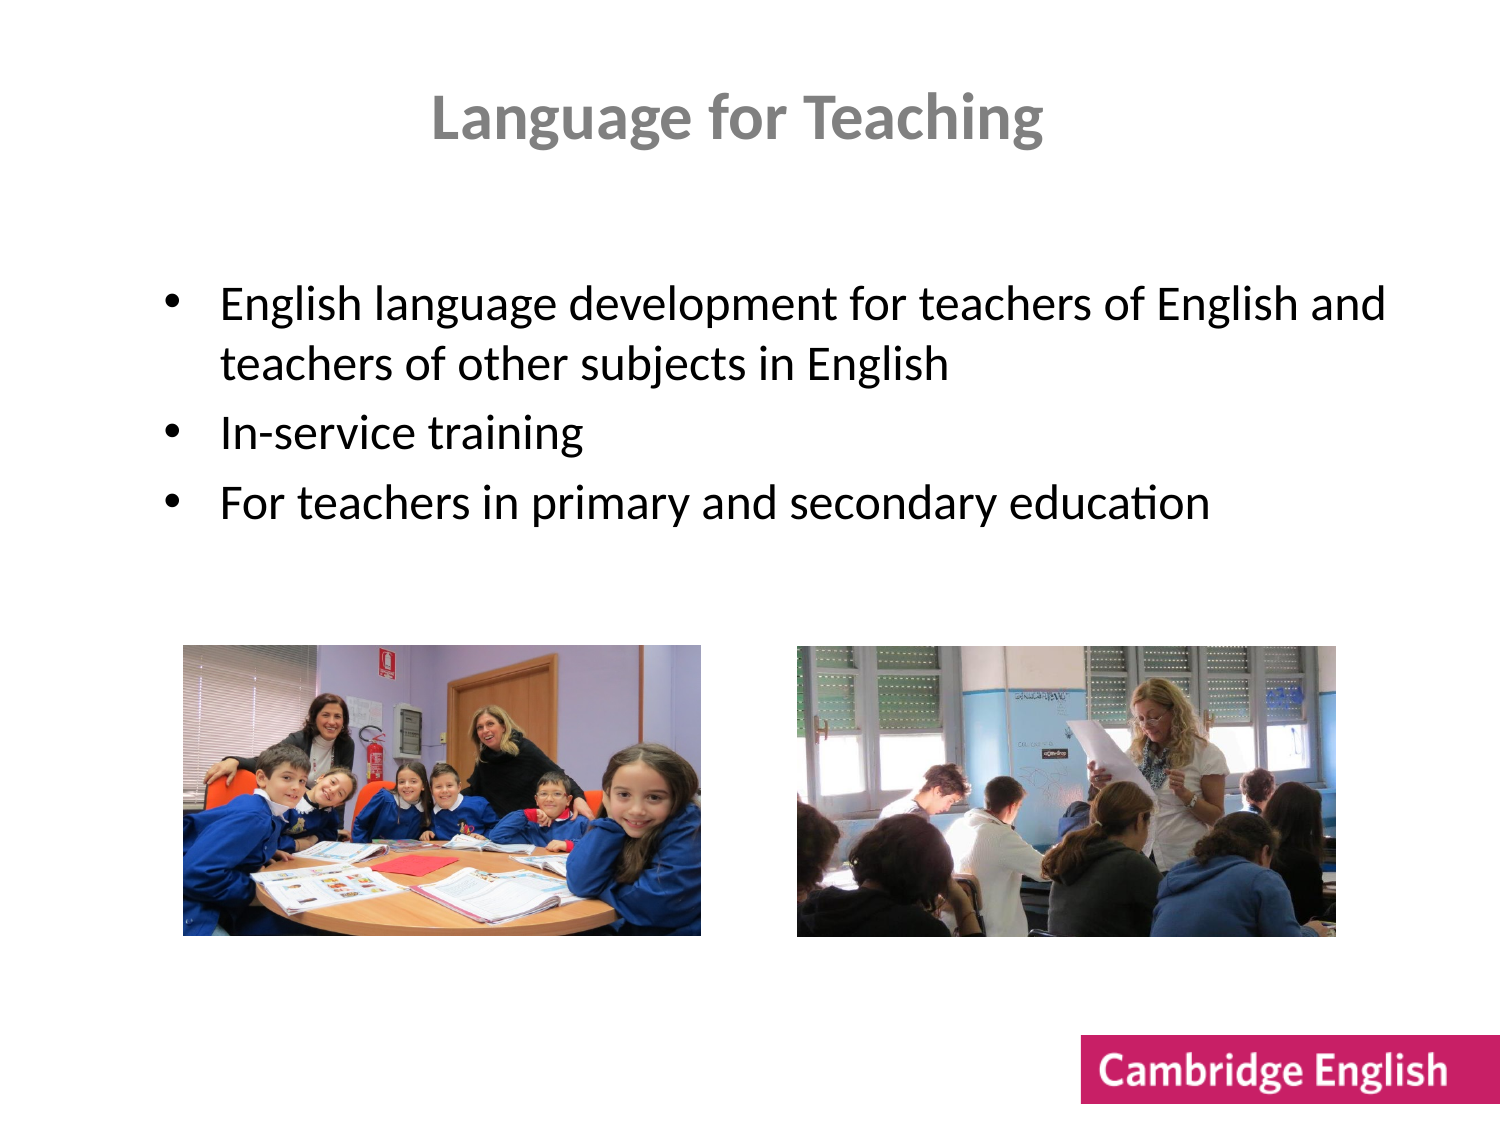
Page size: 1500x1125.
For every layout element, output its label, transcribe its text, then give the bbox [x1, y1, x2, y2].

list English language development for teachers of English and teachers of other subjects in English In-service training For teachers in primary and secondary education [148, 262, 1425, 1005]
title Language for Teaching [100, 65, 1377, 185]
picture [796, 646, 1336, 937]
picture [182, 644, 701, 937]
